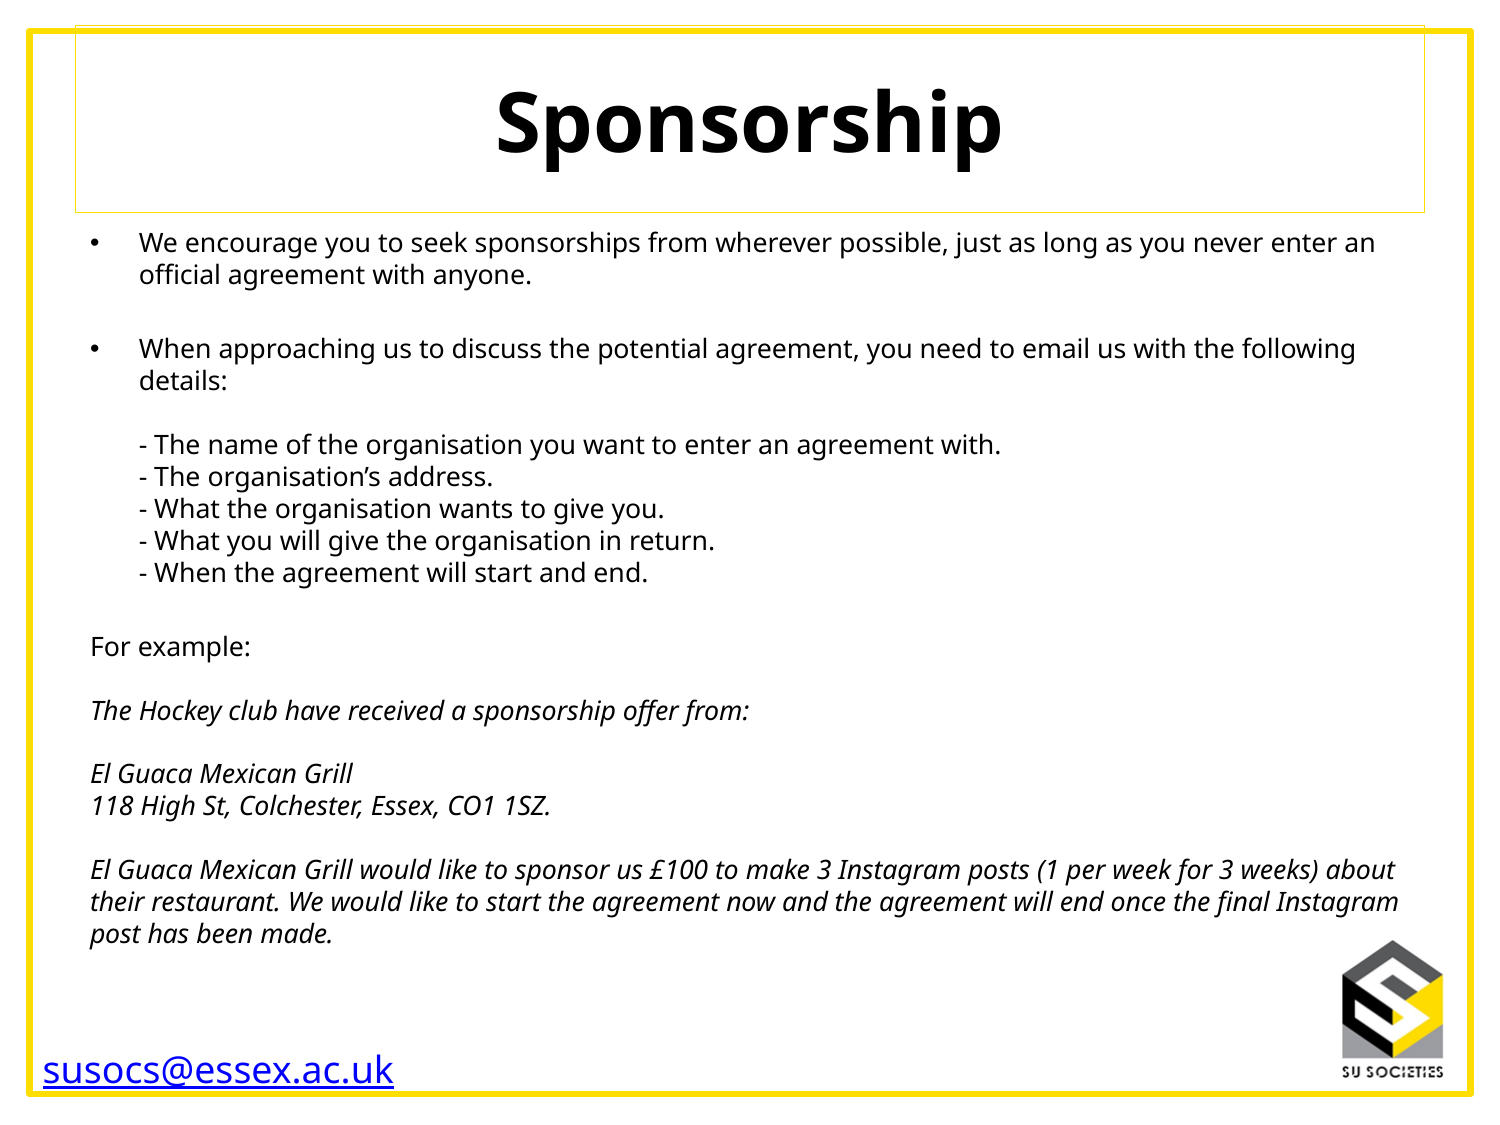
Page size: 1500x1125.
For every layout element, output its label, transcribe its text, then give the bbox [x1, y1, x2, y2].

text_box susocs@essex.ac.uk [11, 1038, 426, 1125]
title Sponsorship [75, 25, 1425, 29]
picture [1339, 938, 1446, 1080]
text_box [27, 29, 1473, 1096]
